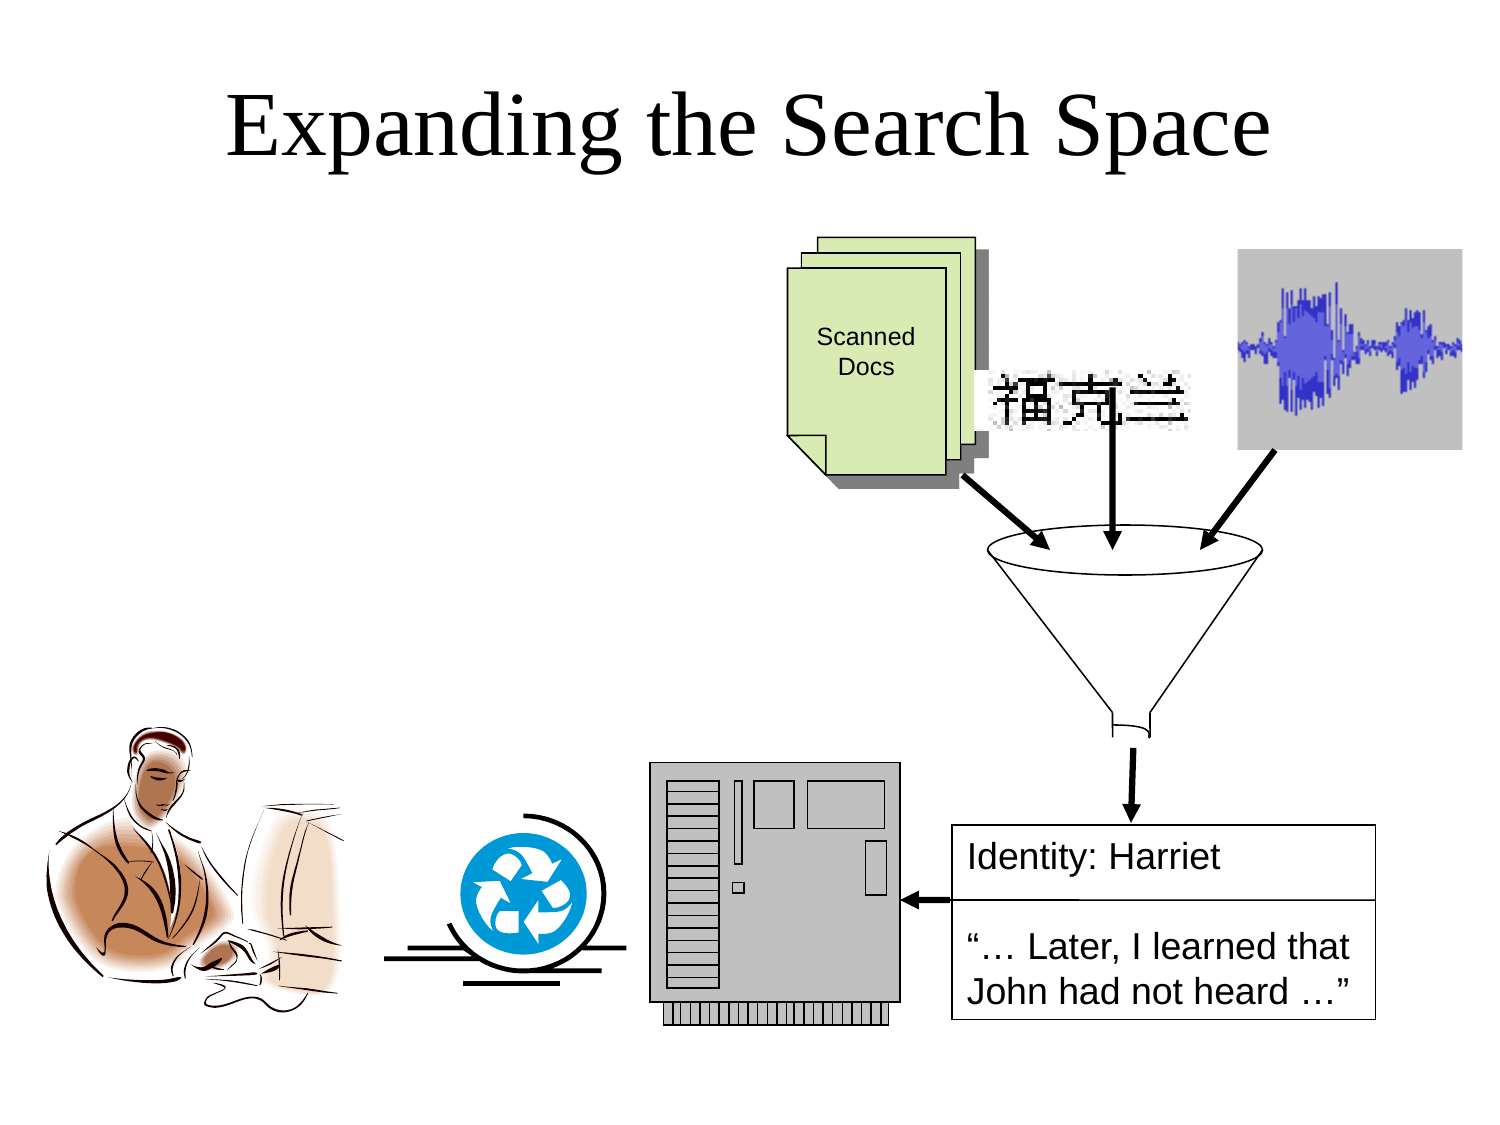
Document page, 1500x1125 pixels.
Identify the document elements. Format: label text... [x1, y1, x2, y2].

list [1237, 249, 1463, 450]
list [384, 813, 627, 986]
text_box Scanned Docs [787, 237, 976, 475]
text_box [900, 893, 950, 907]
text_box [987, 524, 1263, 738]
text_box Identity: Harriet “… Later, I learned that John had not heard …” [952, 824, 1376, 1020]
text_box [1125, 747, 1138, 823]
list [37, 724, 344, 1016]
text_box [650, 762, 901, 1026]
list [974, 370, 1191, 431]
title Expanding the Search Space [75, 24, 1425, 213]
